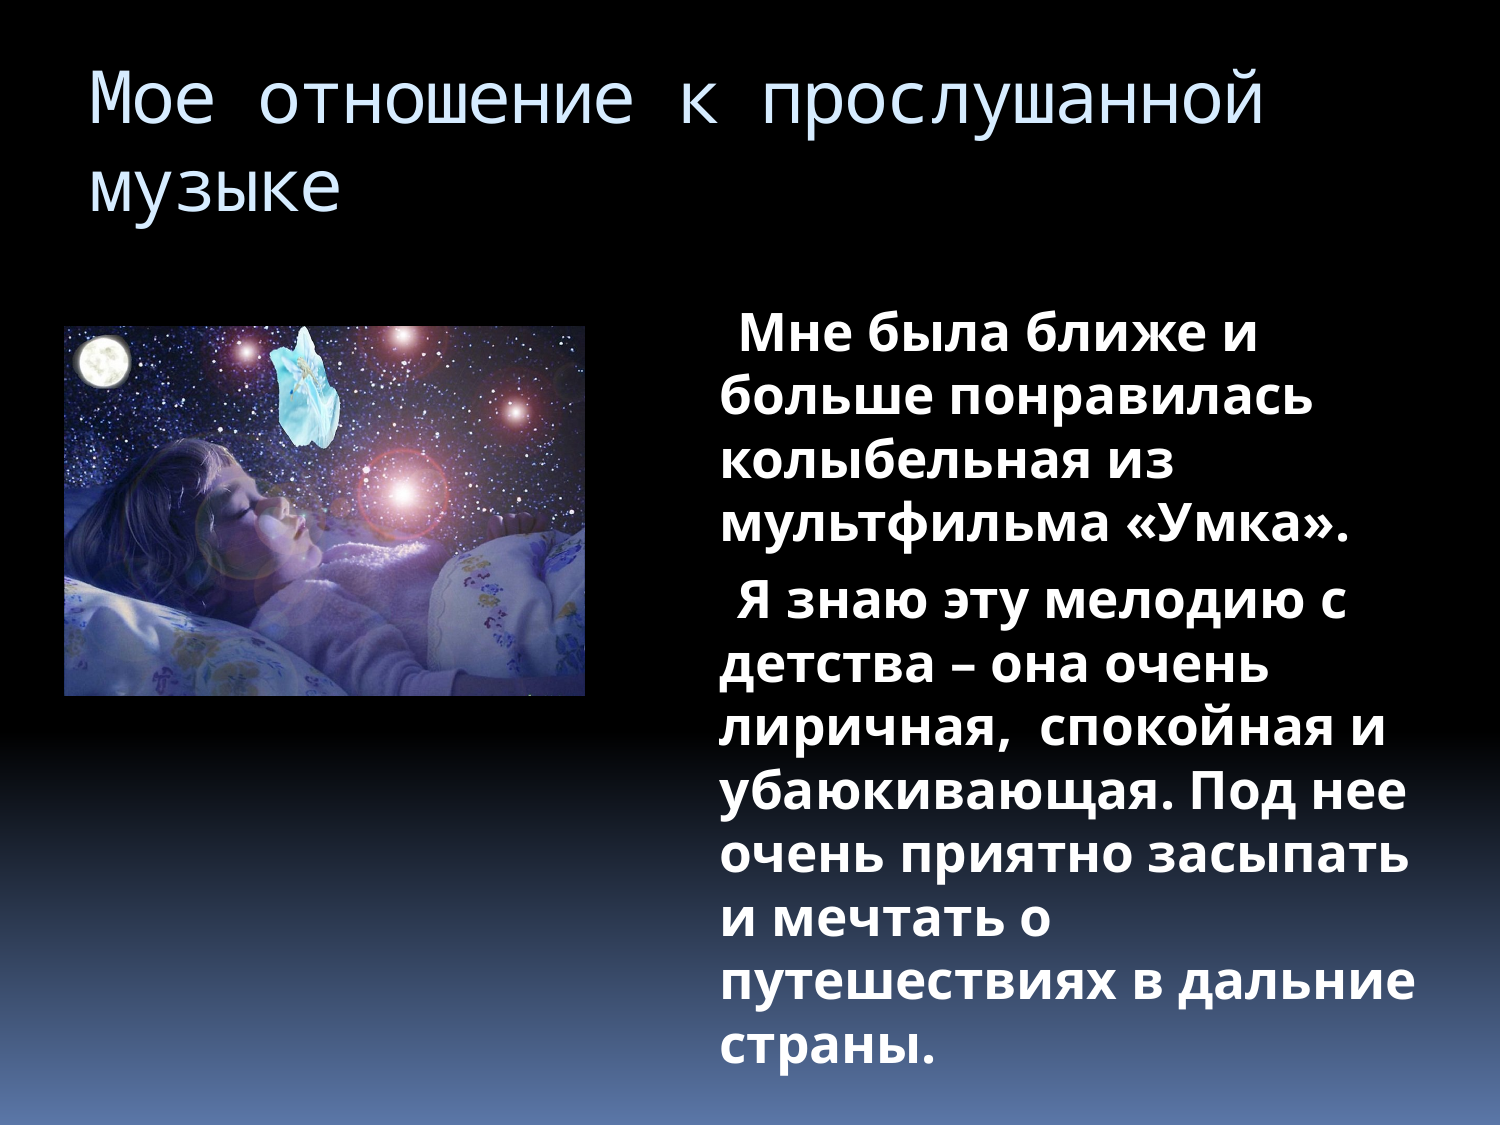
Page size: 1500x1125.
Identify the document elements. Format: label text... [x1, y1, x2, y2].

title Мое отношение к прослушанной музыке [75, 42, 1425, 234]
picture [64, 325, 586, 696]
list Мне была ближе и больше понравилась колыбельная из мультфильма «Умка». Я знаю эту мелодию с детства – она очень лиричная, спокойная и убаюкивающая. Под нее очень приятно засыпать и мечтать о путешествиях в дальние страны. [643, 290, 1459, 1083]
